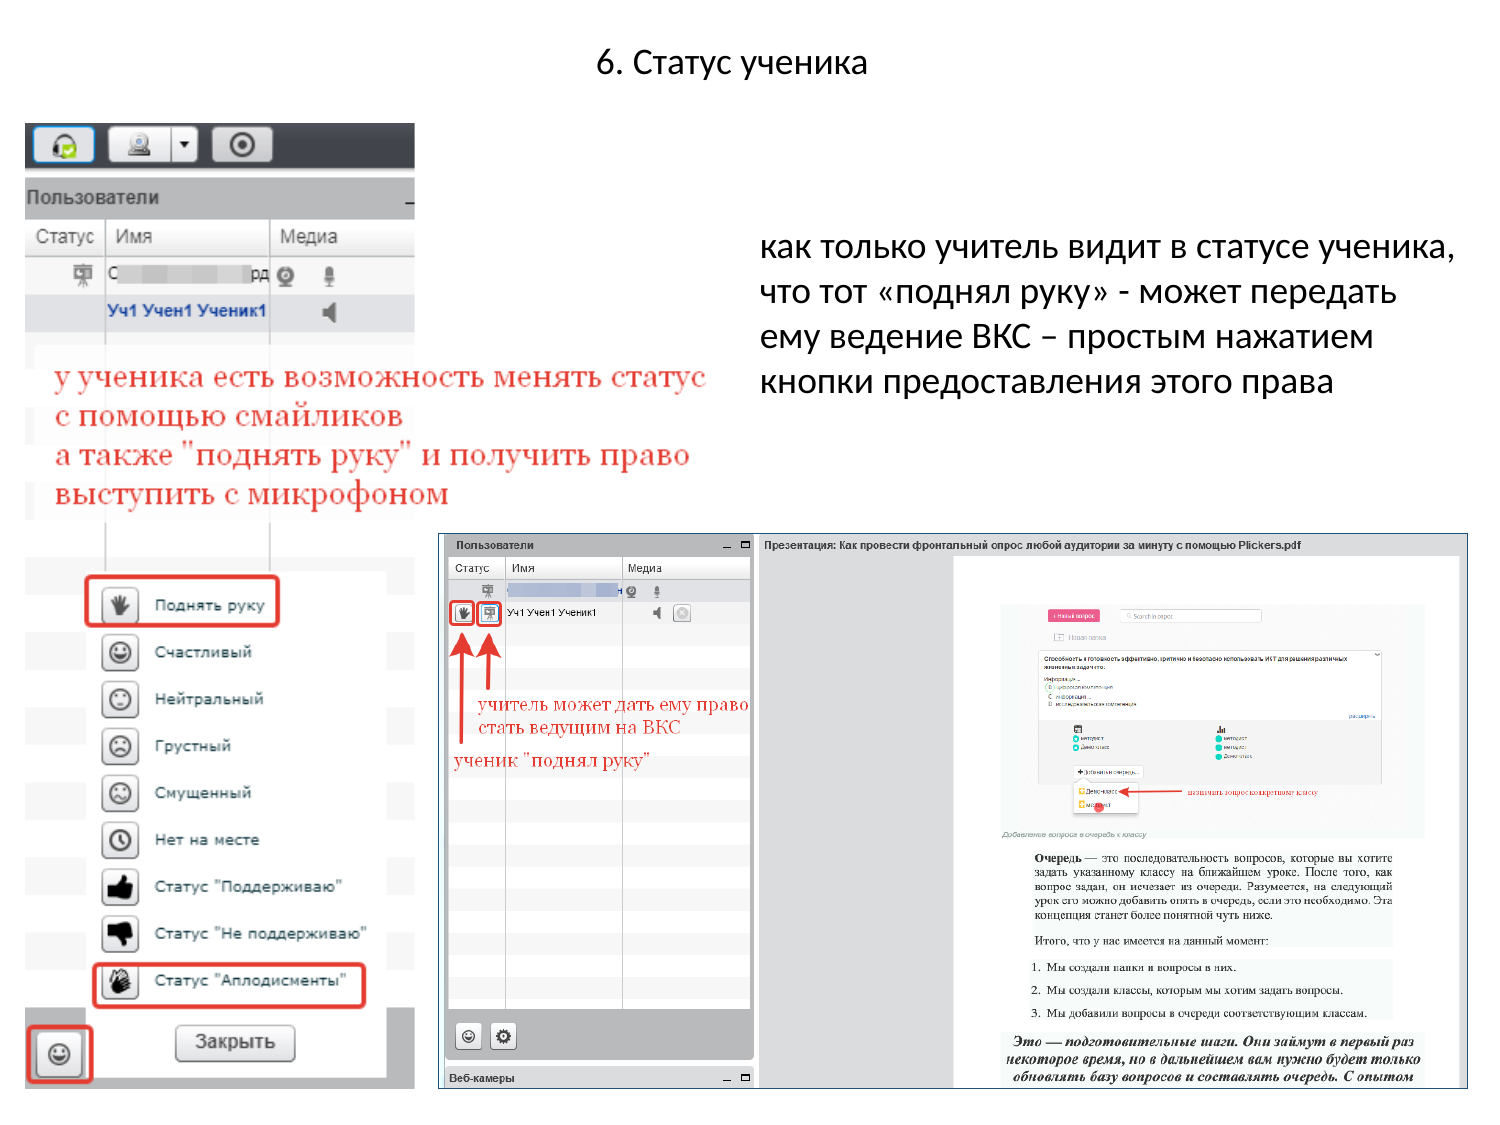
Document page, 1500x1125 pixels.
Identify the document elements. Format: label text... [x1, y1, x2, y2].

text_box как только учитель видит в статусе ученика, что тот «поднял руку» - может передать ему ведение ВКС – простым нажатием кнопки предоставления этого права [744, 213, 1477, 409]
text_box 6. Статус ученика [572, 29, 898, 90]
picture [25, 123, 1468, 1089]
